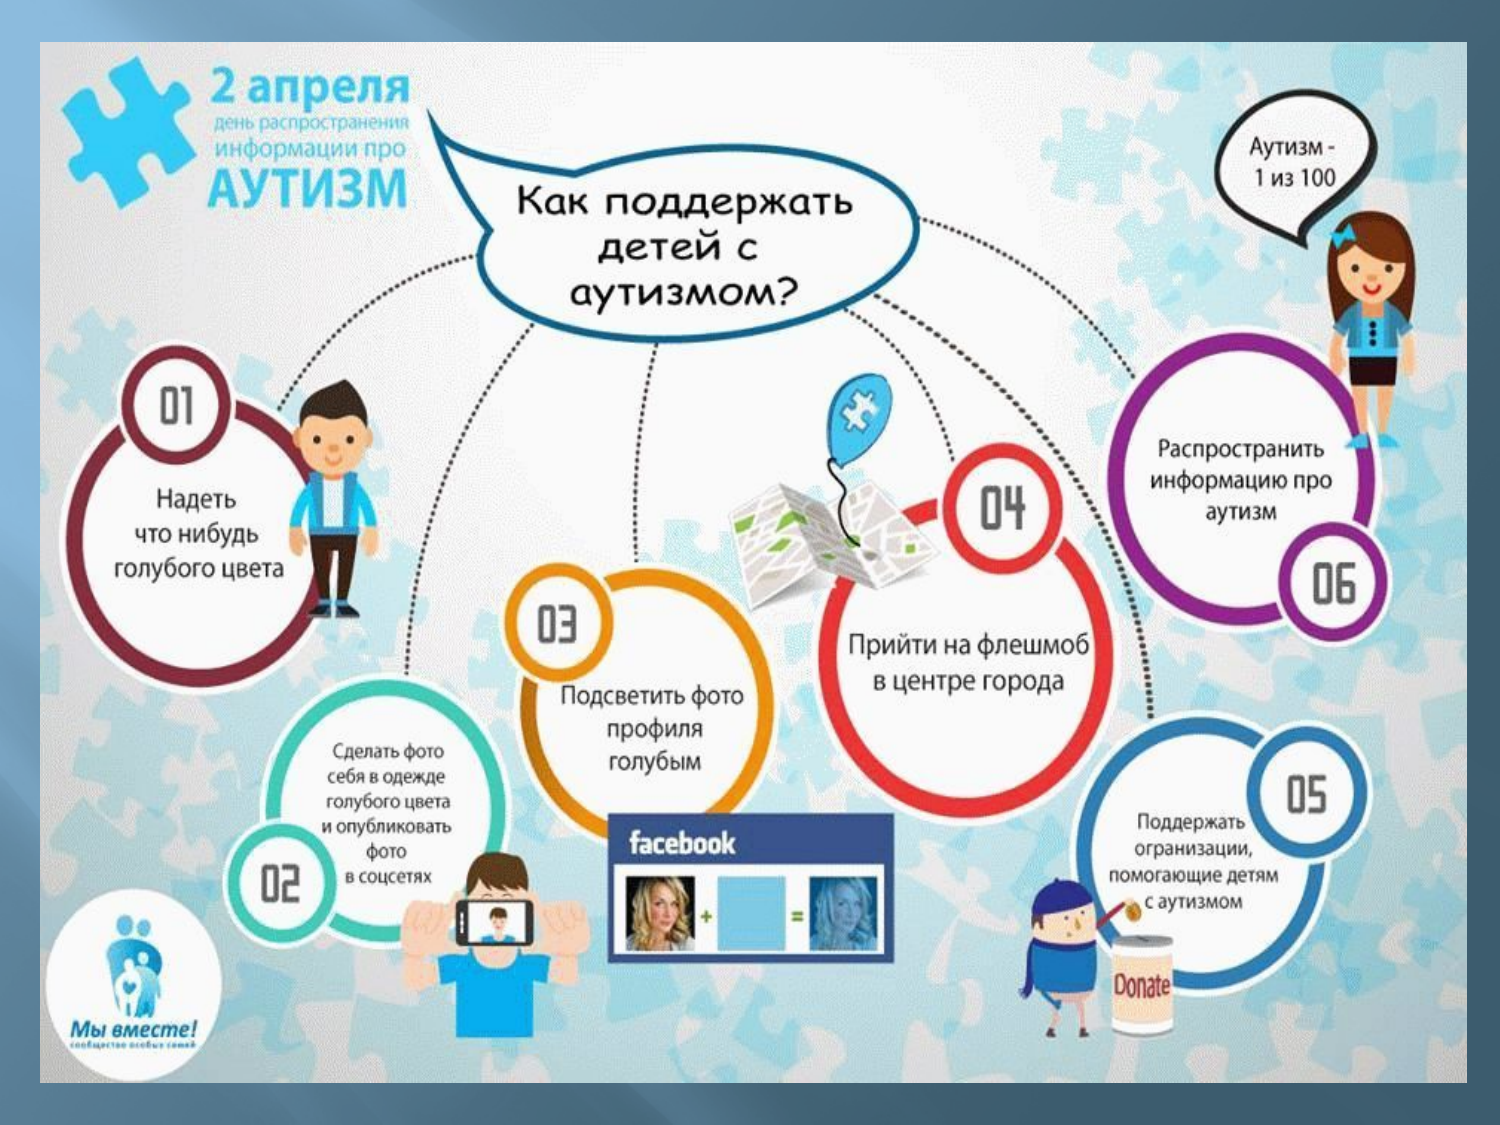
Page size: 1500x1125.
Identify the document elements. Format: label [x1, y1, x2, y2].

list [40, 42, 1467, 1083]
